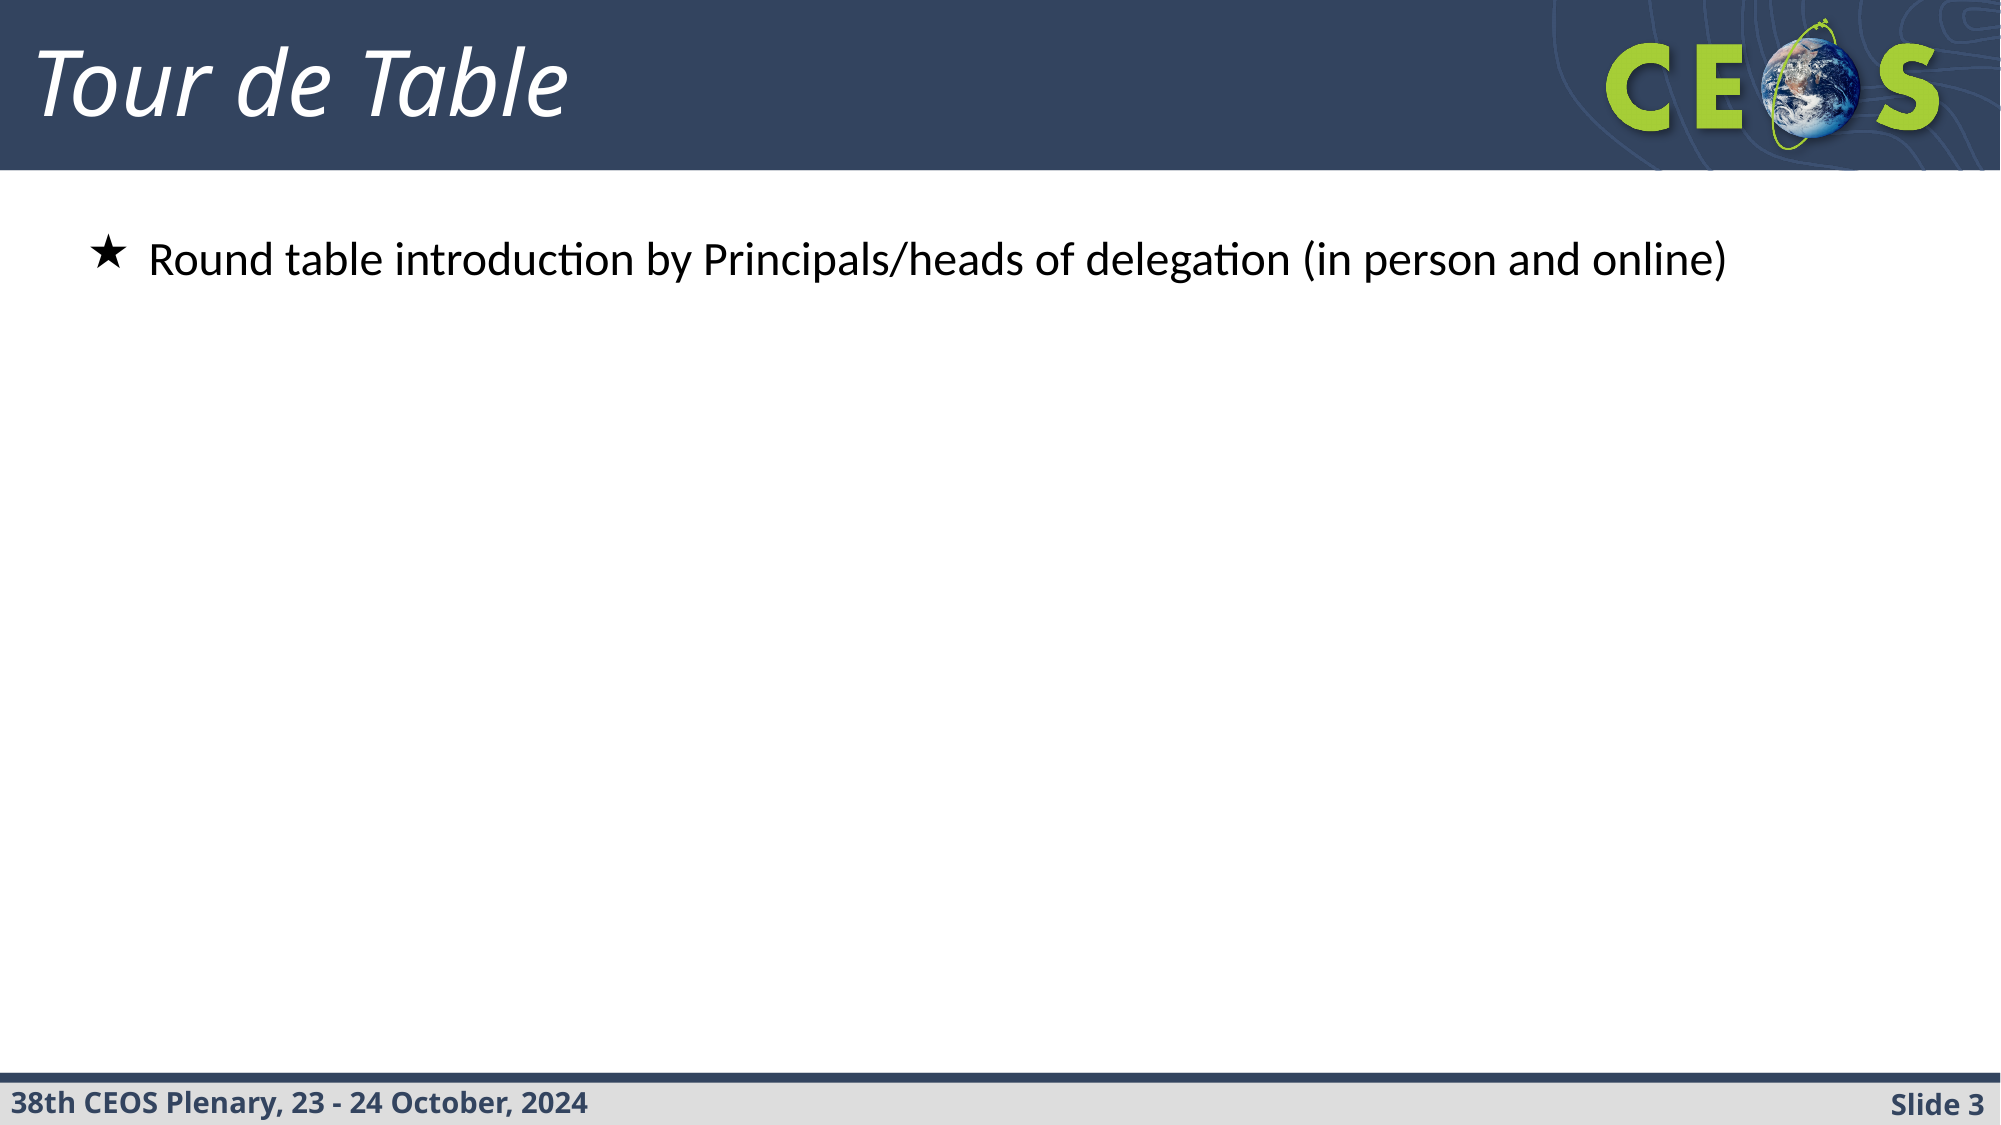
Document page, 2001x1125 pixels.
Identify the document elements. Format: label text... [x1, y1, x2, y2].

text_box Round table introduction by Principals/heads of delegation (in person and online) [58, 211, 1882, 293]
picture [1606, 18, 1939, 150]
text_box Tour de Table [15, 16, 1438, 142]
